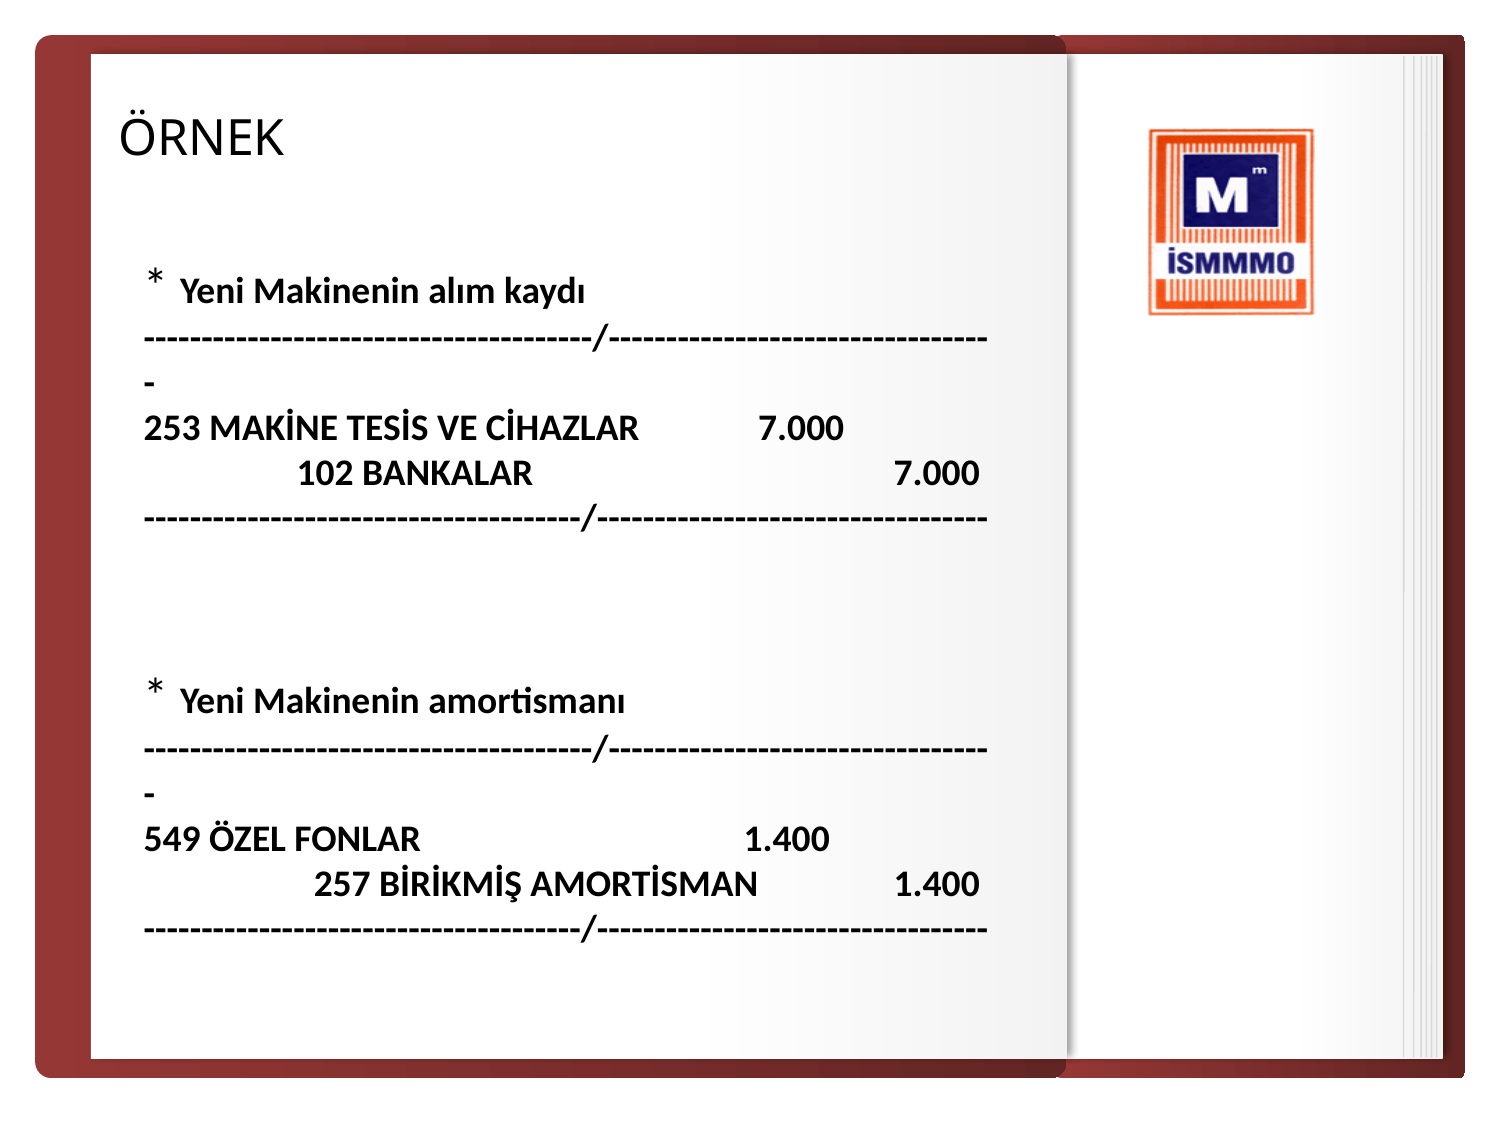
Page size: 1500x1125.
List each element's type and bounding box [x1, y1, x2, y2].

text_box [34, 34, 1067, 1079]
text_box [1067, 34, 1466, 1079]
picture [1148, 128, 1315, 317]
